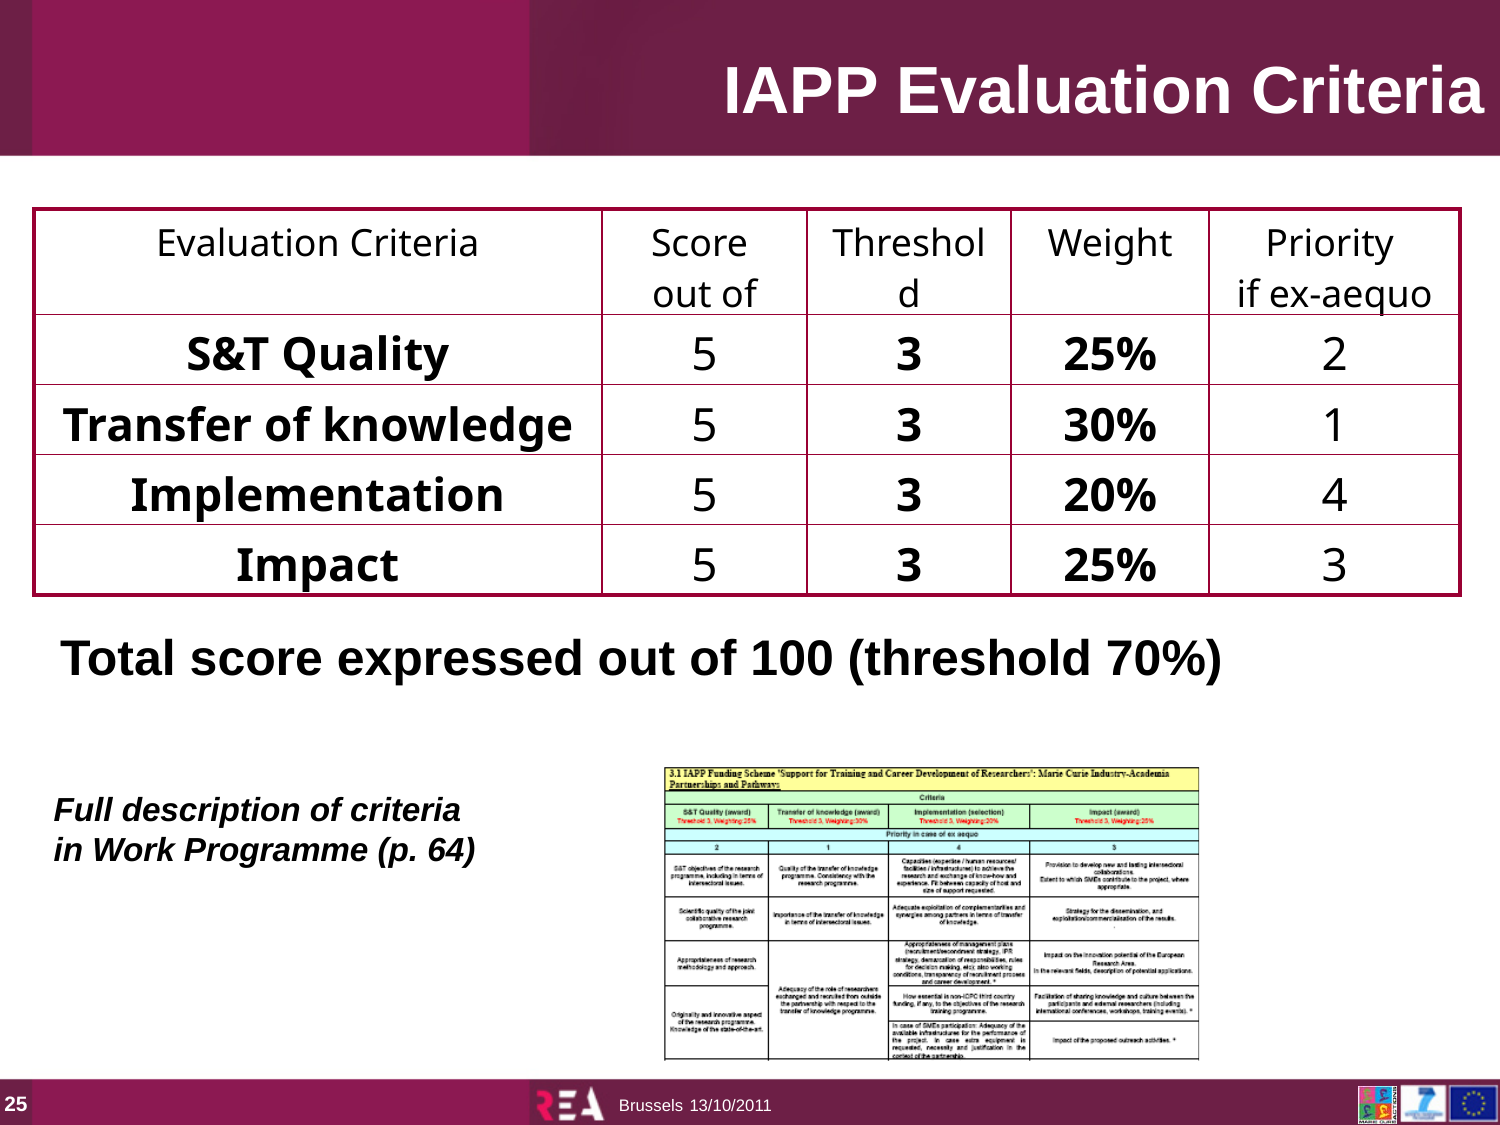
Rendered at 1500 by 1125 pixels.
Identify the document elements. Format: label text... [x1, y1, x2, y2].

table_header Score out of [603, 211, 806, 314]
table_header Threshold [808, 211, 1010, 314]
table_cell Impact [36, 525, 601, 593]
text_box IAPP Evaluation Criteria [492, 0, 1500, 135]
table_cell 4 [1210, 455, 1458, 524]
table_cell Implementation [36, 455, 601, 524]
table_cell 5 [603, 315, 806, 384]
text_box Full description of criteria in Work Programme (p. 64) [38, 781, 647, 876]
table_cell 20% [1012, 455, 1208, 524]
table_header Priority if ex-aequo [1210, 211, 1458, 314]
table_cell 25% [1012, 315, 1208, 384]
table_cell Transfer of knowledge [36, 385, 601, 454]
table_cell 3 [808, 385, 1010, 454]
table_cell 3 [1210, 525, 1458, 593]
table_cell 30% [1012, 385, 1208, 454]
table_cell 5 [603, 525, 806, 593]
text_box Total score expressed out of 100 (threshold 70%) [45, 618, 1266, 693]
table_header Evaluation Criteria [36, 211, 601, 314]
table_cell 3 [808, 455, 1010, 524]
table_cell 2 [1210, 315, 1458, 384]
table_cell S&T Quality [36, 315, 601, 384]
table_cell 3 [808, 315, 1010, 384]
table_cell 25% [1012, 525, 1208, 593]
table_cell 1 [1210, 385, 1458, 454]
table_header Weight [1012, 211, 1208, 314]
picture [0, 0, 1500, 1125]
table_cell 3 [808, 525, 1010, 593]
table_cell 5 [603, 455, 806, 524]
table_cell 5 [603, 385, 806, 454]
